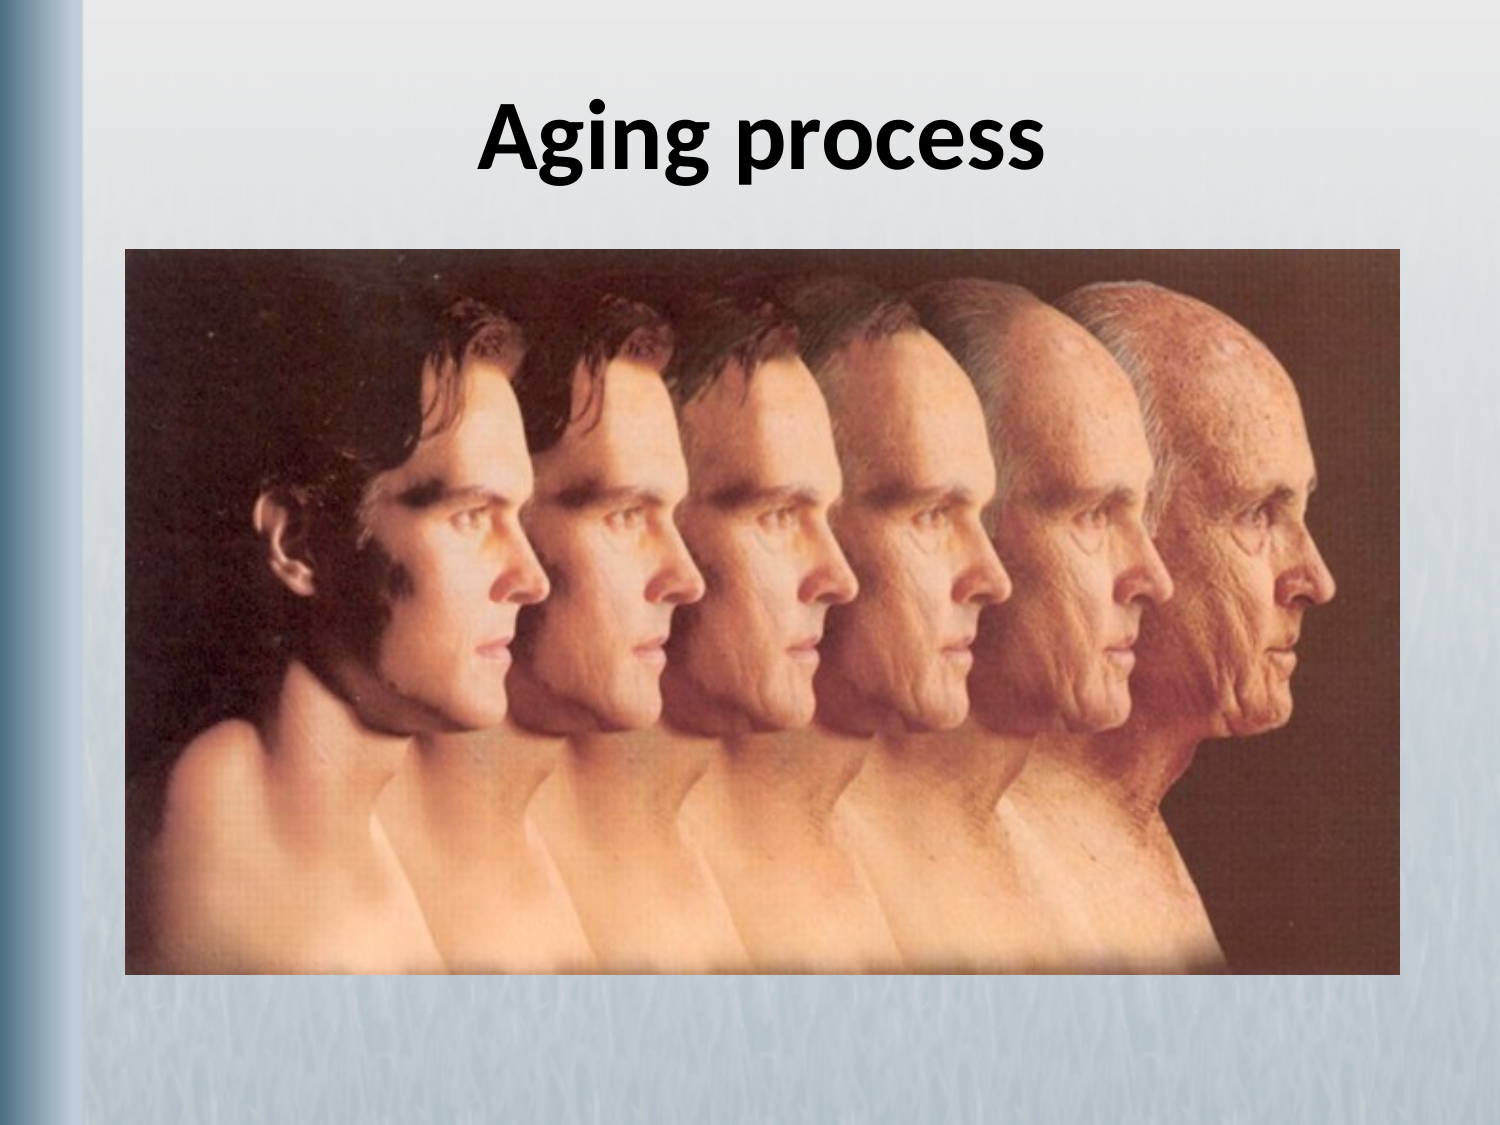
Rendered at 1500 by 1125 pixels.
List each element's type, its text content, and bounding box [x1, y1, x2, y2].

picture [0, 0, 1500, 1125]
text_box Aging process [312, 62, 1213, 198]
